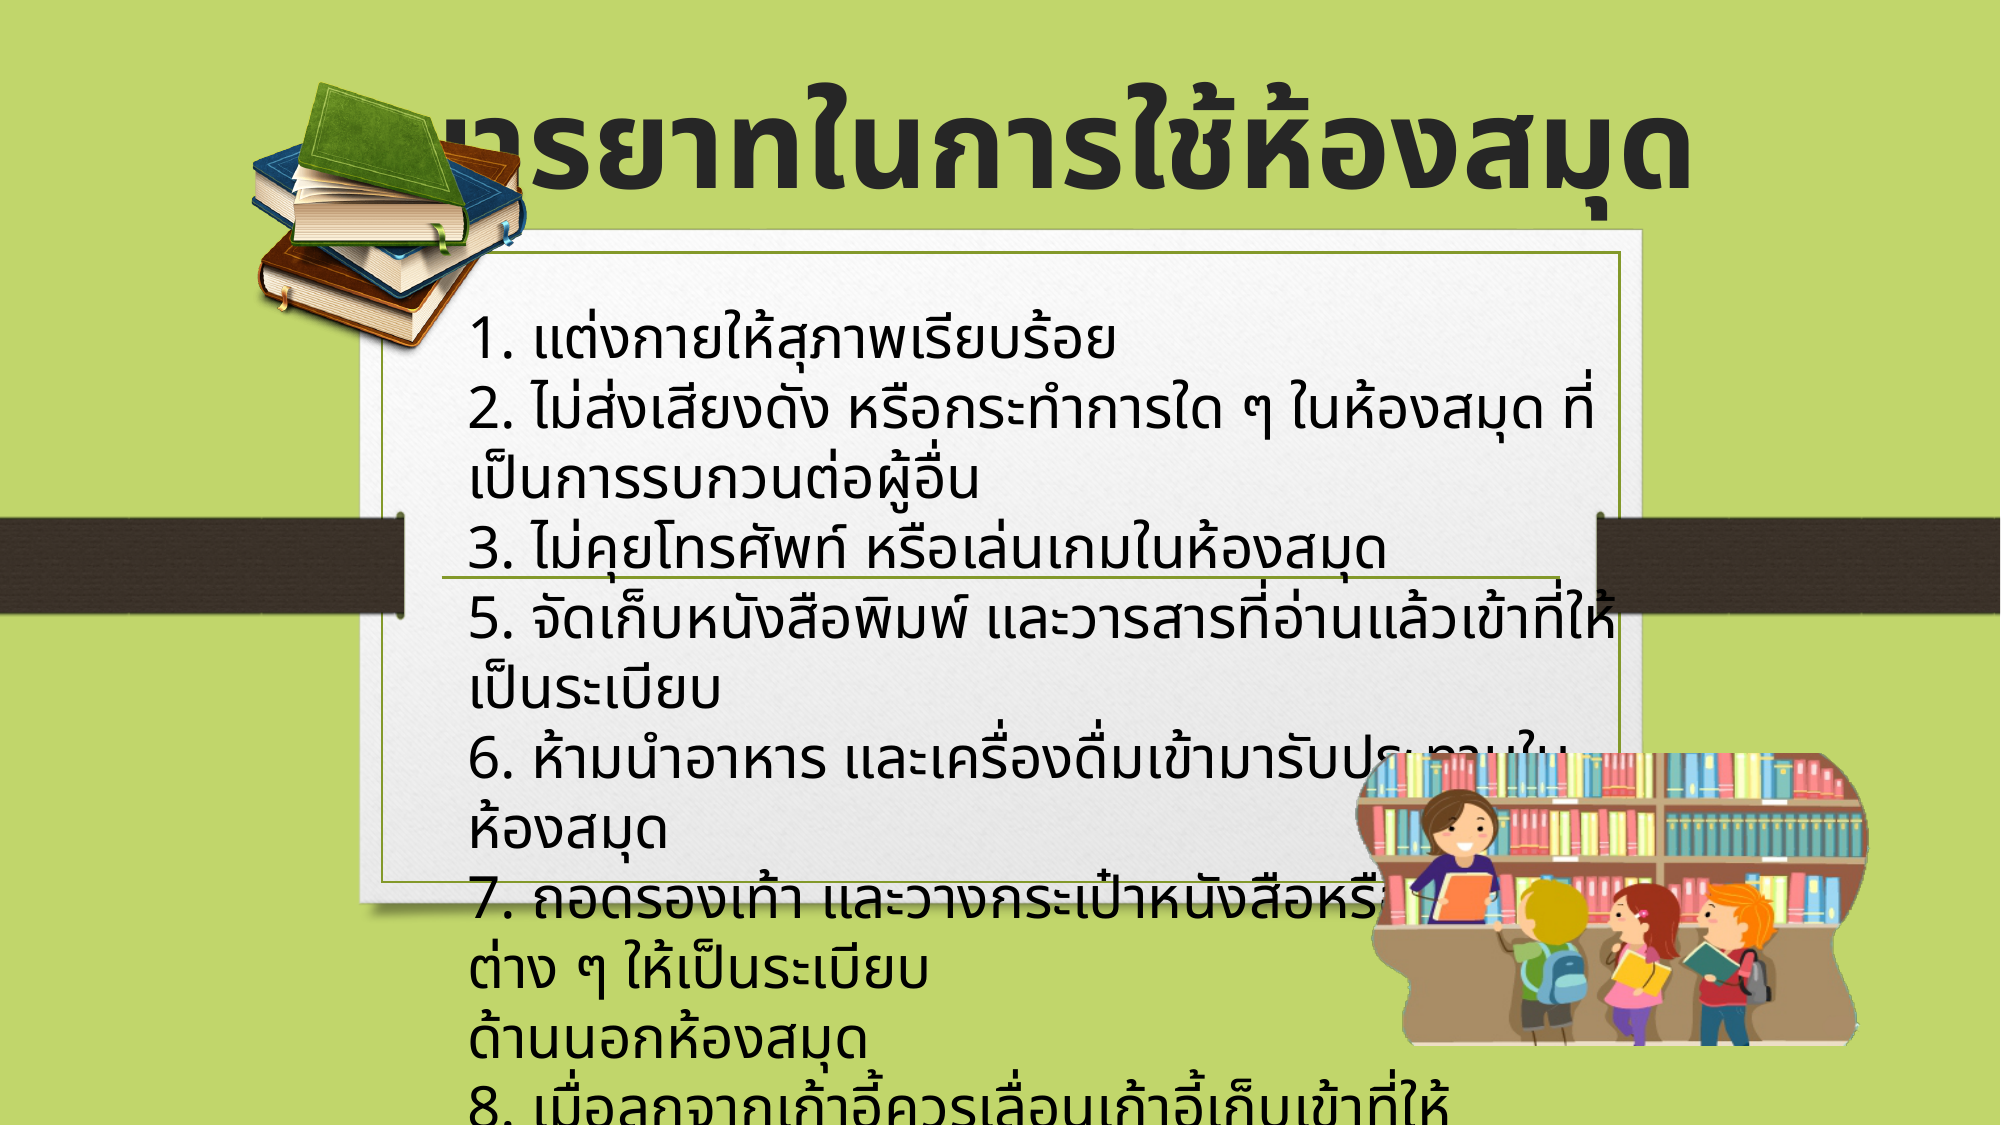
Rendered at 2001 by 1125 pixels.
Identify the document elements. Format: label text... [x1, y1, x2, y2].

title มารยาทในการใช้ห้องสมุด [295, 52, 1796, 221]
picture [0, 0, 2001, 1125]
text_box 1. แต่งกายให้สุภาพเรียบร้อย 2. ไม่ส่งเสียงดัง หรือกระทำการใด ๆ ในห้องสมุด ที่เป็นการรบกวนต่อผู้อื่น 3. ไม่คุยโทรศัพท์ หรือเล่นเกมในห้องสมุด 5. จัดเก็บหนังสือพิมพ์ และวารสารที่อ่านแล้วเข้าที่ให้เป็นระเบียบ 6. ห้ามนำอาหาร และเครื่องดื่มเข้ามารับประทานในห้องสมุด 7. ถอดรองเท้า และวางกระเป๋าหนังสือหรือสัมภาระต่าง ๆ ให้เป็นระเบียบ ด้านนอกห้องสมุด 8. เมื่อลุกจากเก้าอี้ควรเลื่อนเก้าอี้เก็บเข้าที่ให้เรียบร้อย [452, 293, 1639, 1125]
